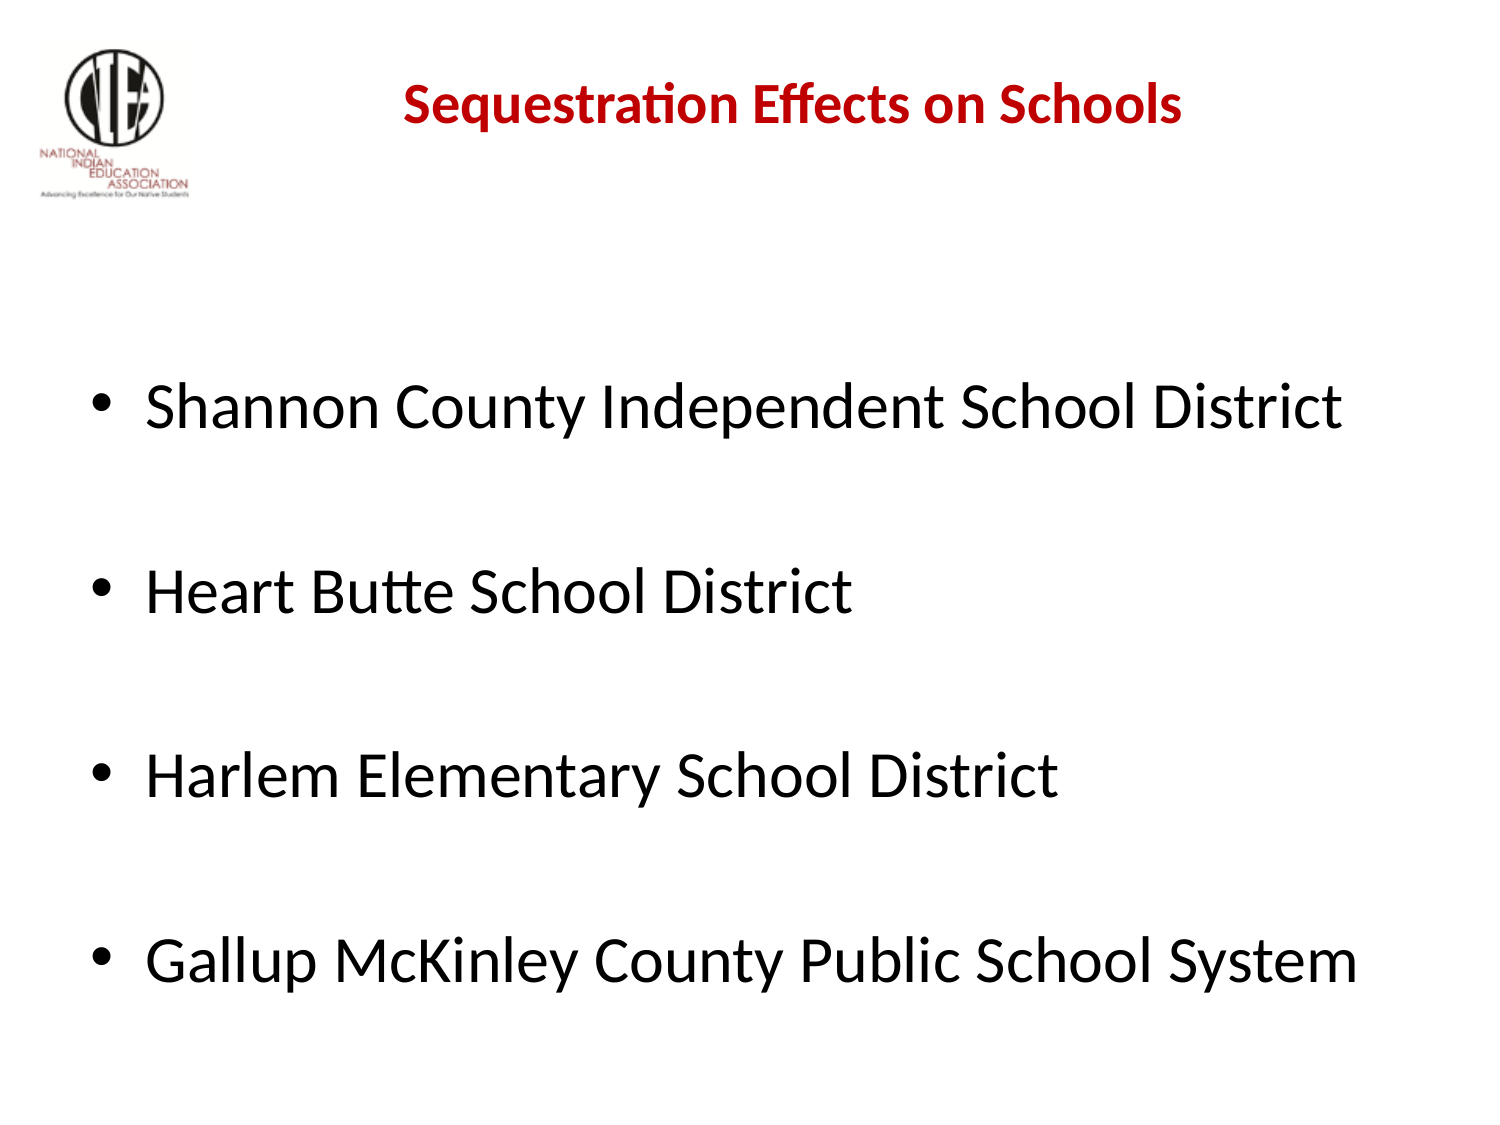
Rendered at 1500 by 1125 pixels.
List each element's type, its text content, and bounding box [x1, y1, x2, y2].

title Sequestration Effects on Schools [193, 37, 1450, 162]
picture [37, 37, 192, 200]
list Shannon County Independent School District Heart Butte School District Harlem Elementary School District Gallup McKinley County Public School System [75, 262, 1425, 1005]
